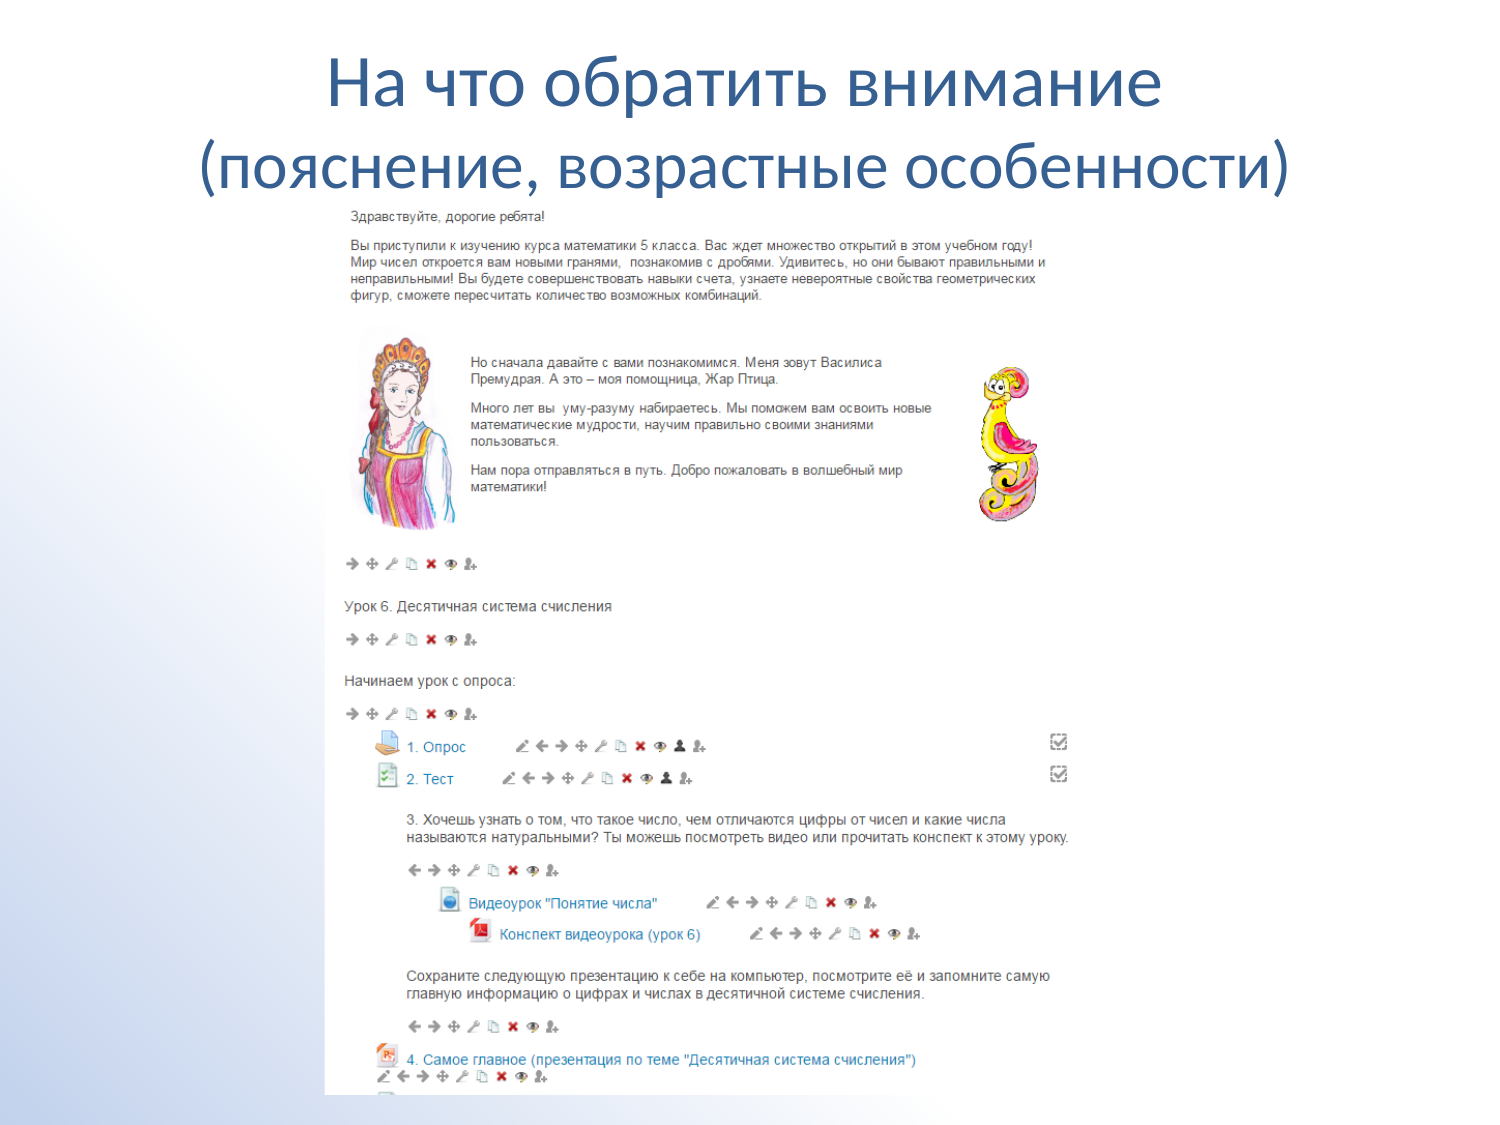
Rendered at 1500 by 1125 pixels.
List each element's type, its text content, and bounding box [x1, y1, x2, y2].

picture [324, 198, 1093, 1095]
title На что обратить внимание (пояснение, возрастные особенности) [70, 23, 1421, 211]
